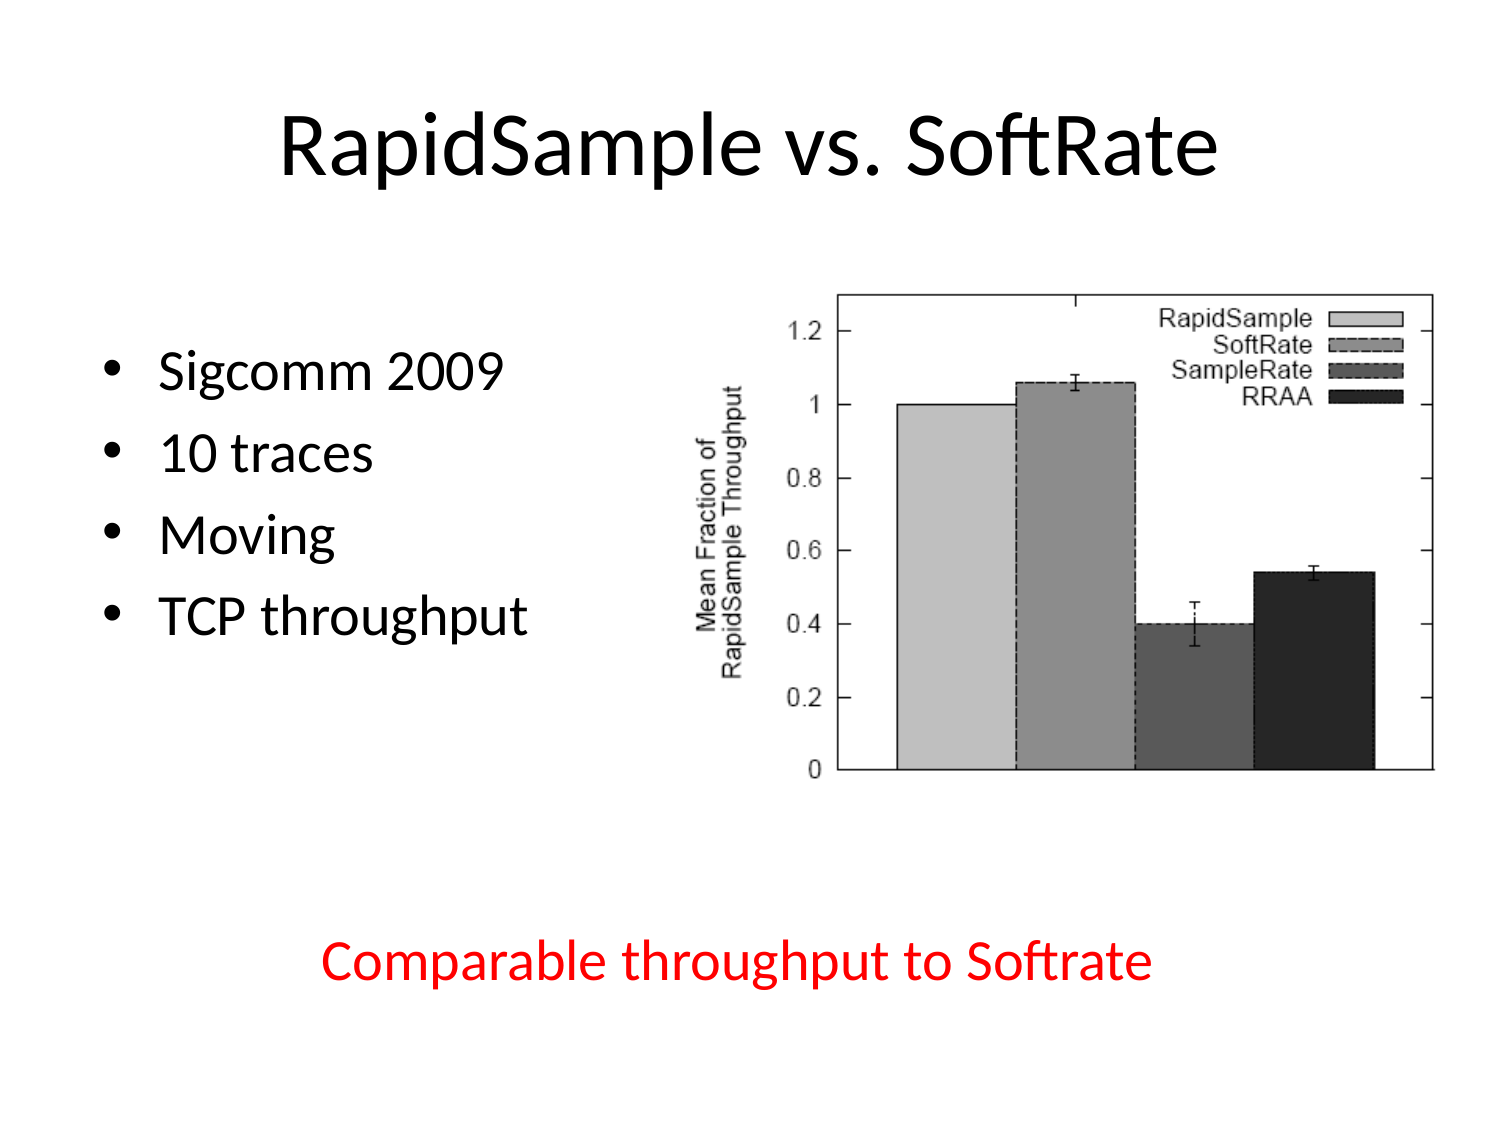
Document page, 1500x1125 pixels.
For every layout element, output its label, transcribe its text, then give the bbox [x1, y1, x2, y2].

title RapidSample vs. SoftRate [74, 44, 1426, 233]
list Sigcomm 2009 10 traces Moving TCP throughput [87, 324, 638, 713]
picture [687, 274, 1465, 799]
text_box Comparable throughput to Softrate [305, 912, 1171, 1001]
